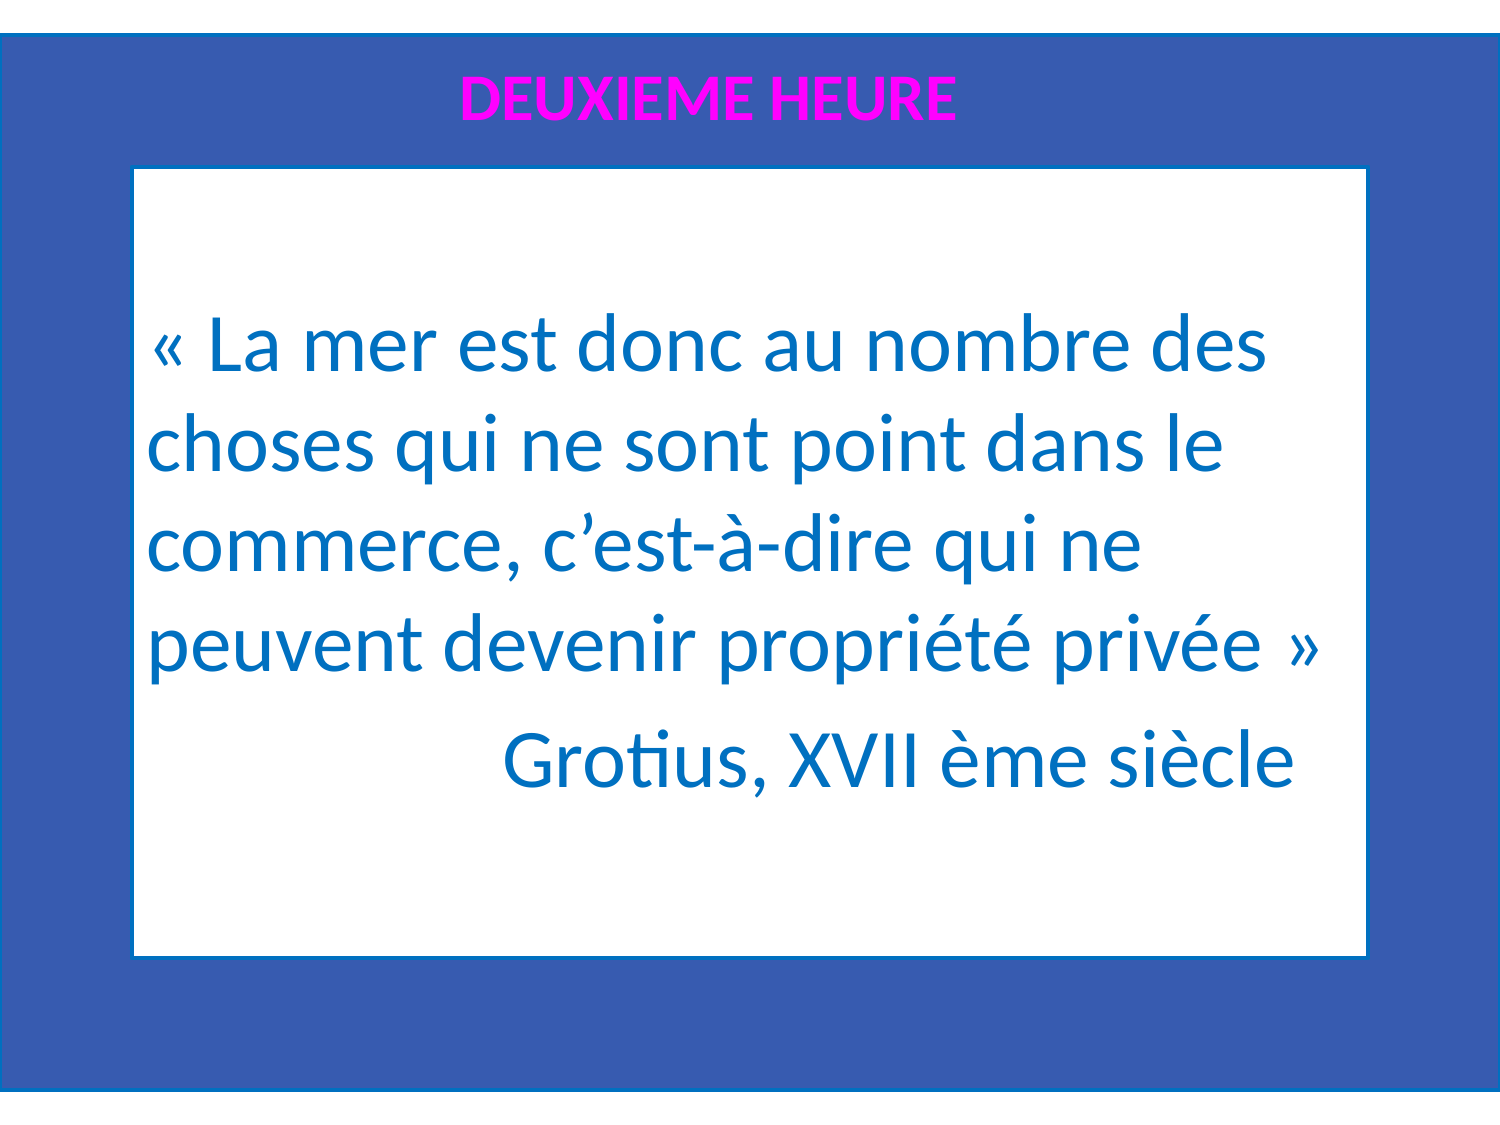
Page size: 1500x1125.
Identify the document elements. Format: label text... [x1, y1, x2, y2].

list « La mer est donc au nombre des choses qui ne sont point dans le commerce, c’est-à-dire qui ne peuvent devenir propriété privée » Grotius, XVII ème siècle [134, 169, 1366, 956]
text_box DEUXIEME HEURE [339, 46, 1079, 142]
text_box [0, 33, 1500, 1092]
